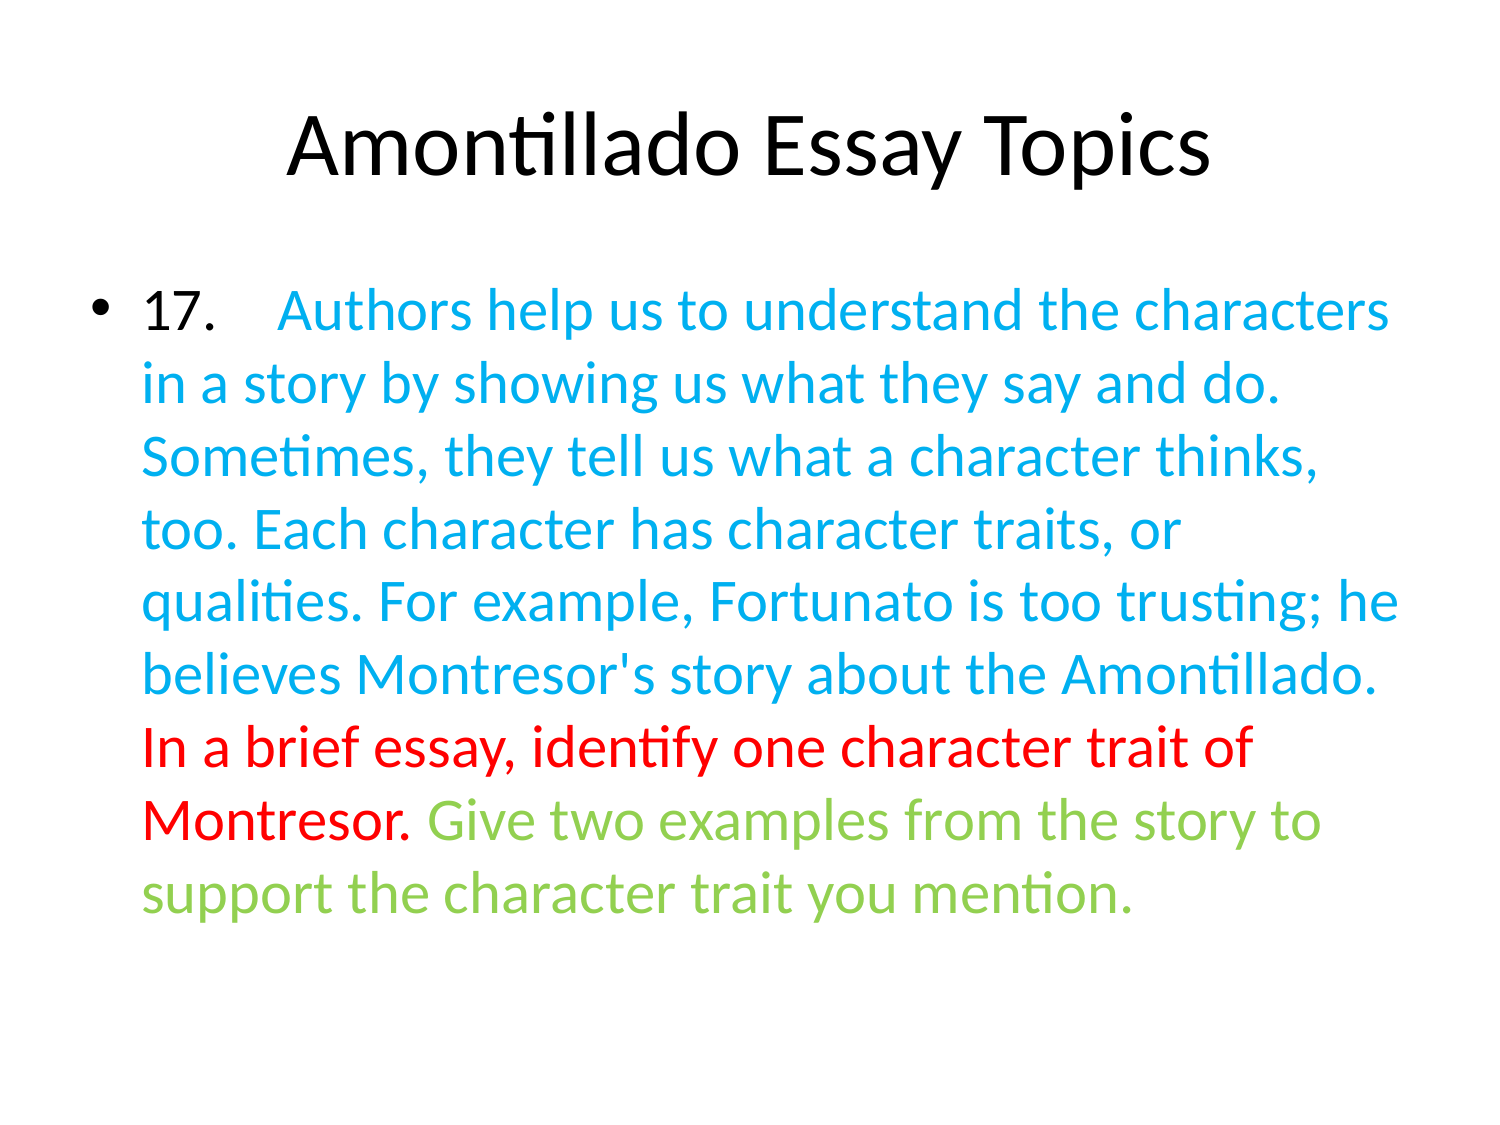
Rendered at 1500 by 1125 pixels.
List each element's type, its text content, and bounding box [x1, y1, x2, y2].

title Amontillado Essay Topics [75, 45, 1425, 233]
list 17. Authors help us to understand the characters in a story by showing us what they say and do. Sometimes, they tell us what a character thinks, too. Each character has character traits, or qualities. For example, Fortunato is too trusting; he believes Montresor's story about the Amontillado. In a brief essay, identify one character trait of Montresor. Give two examples from the story to support the character trait you mention. [75, 262, 1425, 1005]
